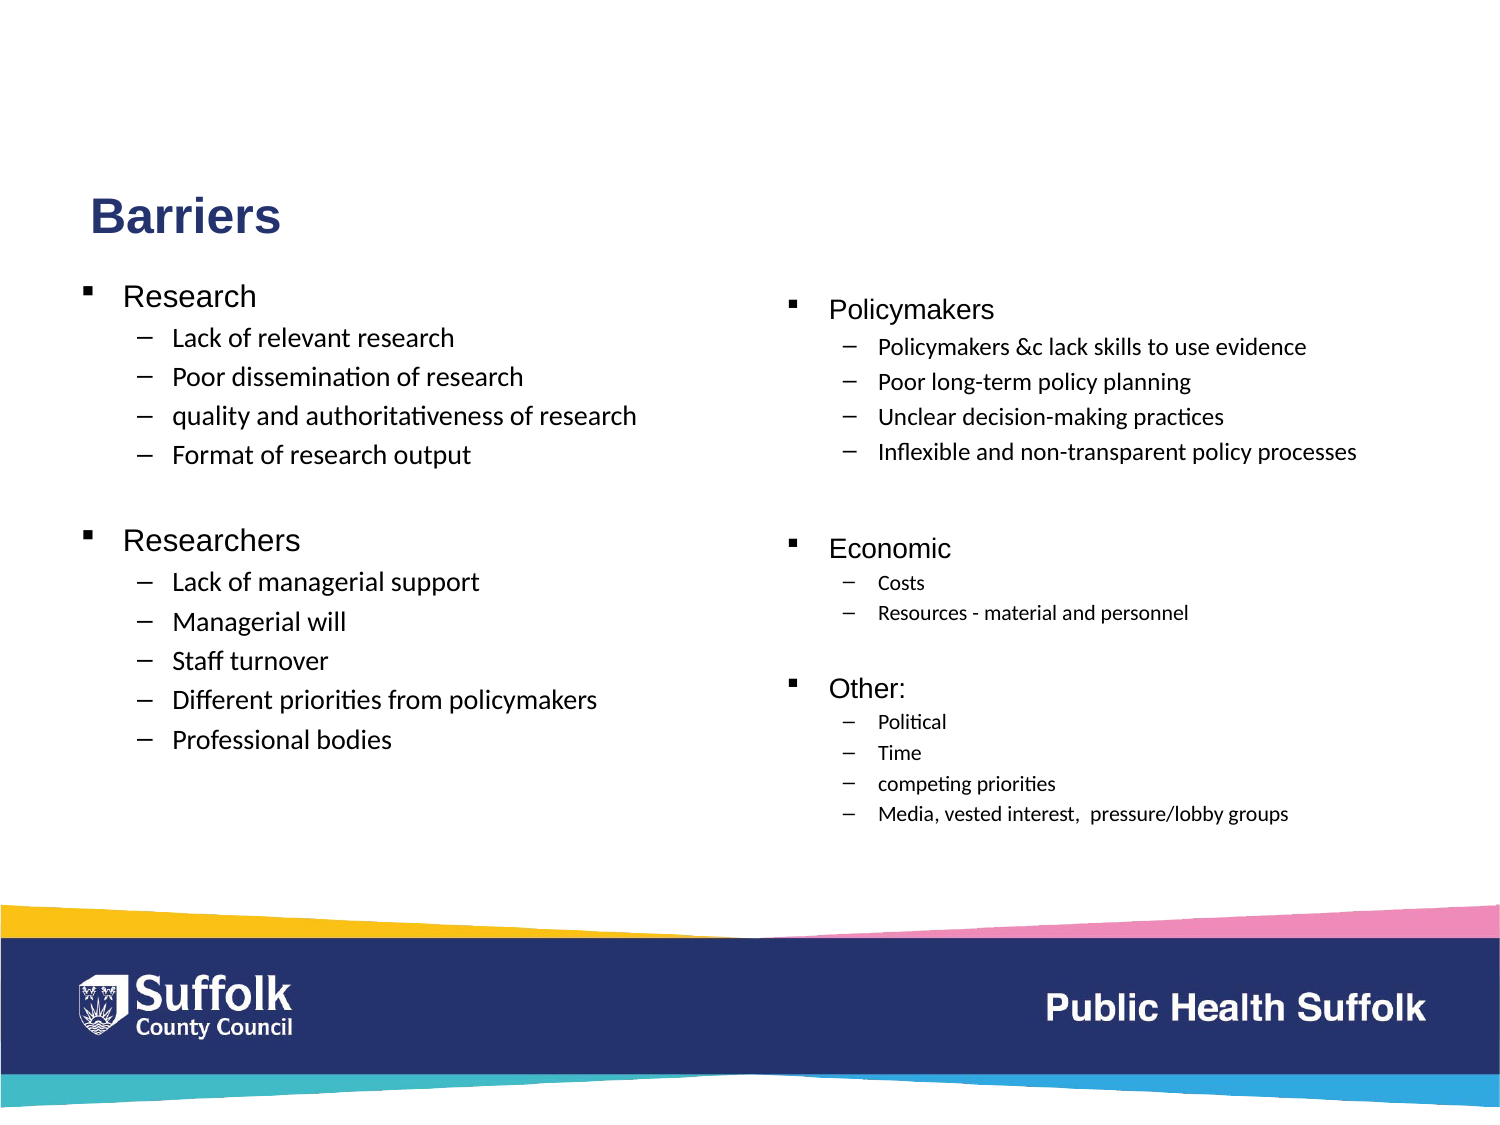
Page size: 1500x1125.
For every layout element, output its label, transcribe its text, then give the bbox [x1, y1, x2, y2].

list Policymakers Policymakers &c lack skills to use evidence Poor long-term policy planning Unclear decision-making practices Inflexible and non-transparent policy processes Economic Costs Resources - material and personnel Other: Political Time competing priorities Media, vested interest, pressure/lobby groups [771, 284, 1435, 841]
title Barriers [75, 143, 1425, 284]
list Research Lack of relevant research Poor dissemination of research quality and authoritativeness of research Format of research output Researchers Lack of managerial support Managerial will Staff turnover Different priorities from policymakers Professional bodies [65, 268, 729, 826]
picture [0, 904, 1500, 1108]
